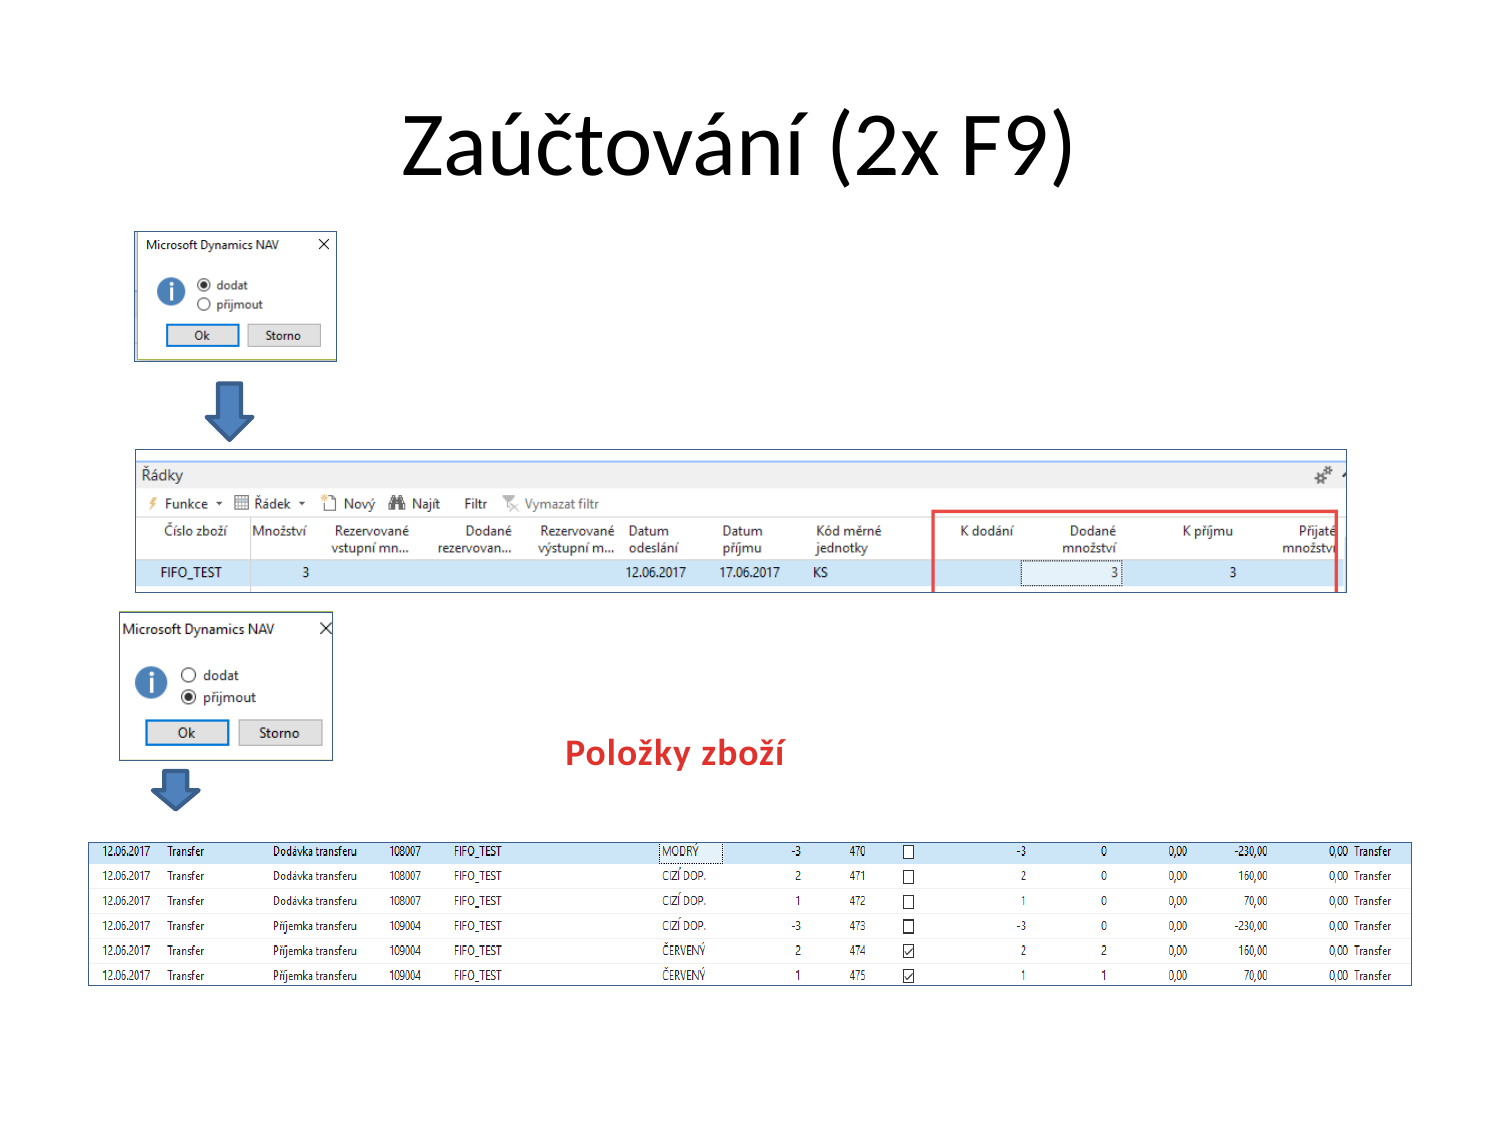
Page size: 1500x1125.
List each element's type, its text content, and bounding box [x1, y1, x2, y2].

text_box [204, 381, 255, 443]
picture [135, 449, 1347, 593]
text_box Položky zboží [550, 720, 800, 781]
picture [119, 611, 333, 762]
title Zaúčtování (2x F9) [75, 45, 1425, 233]
text_box [150, 769, 201, 812]
picture [88, 842, 1412, 987]
picture [133, 230, 337, 362]
